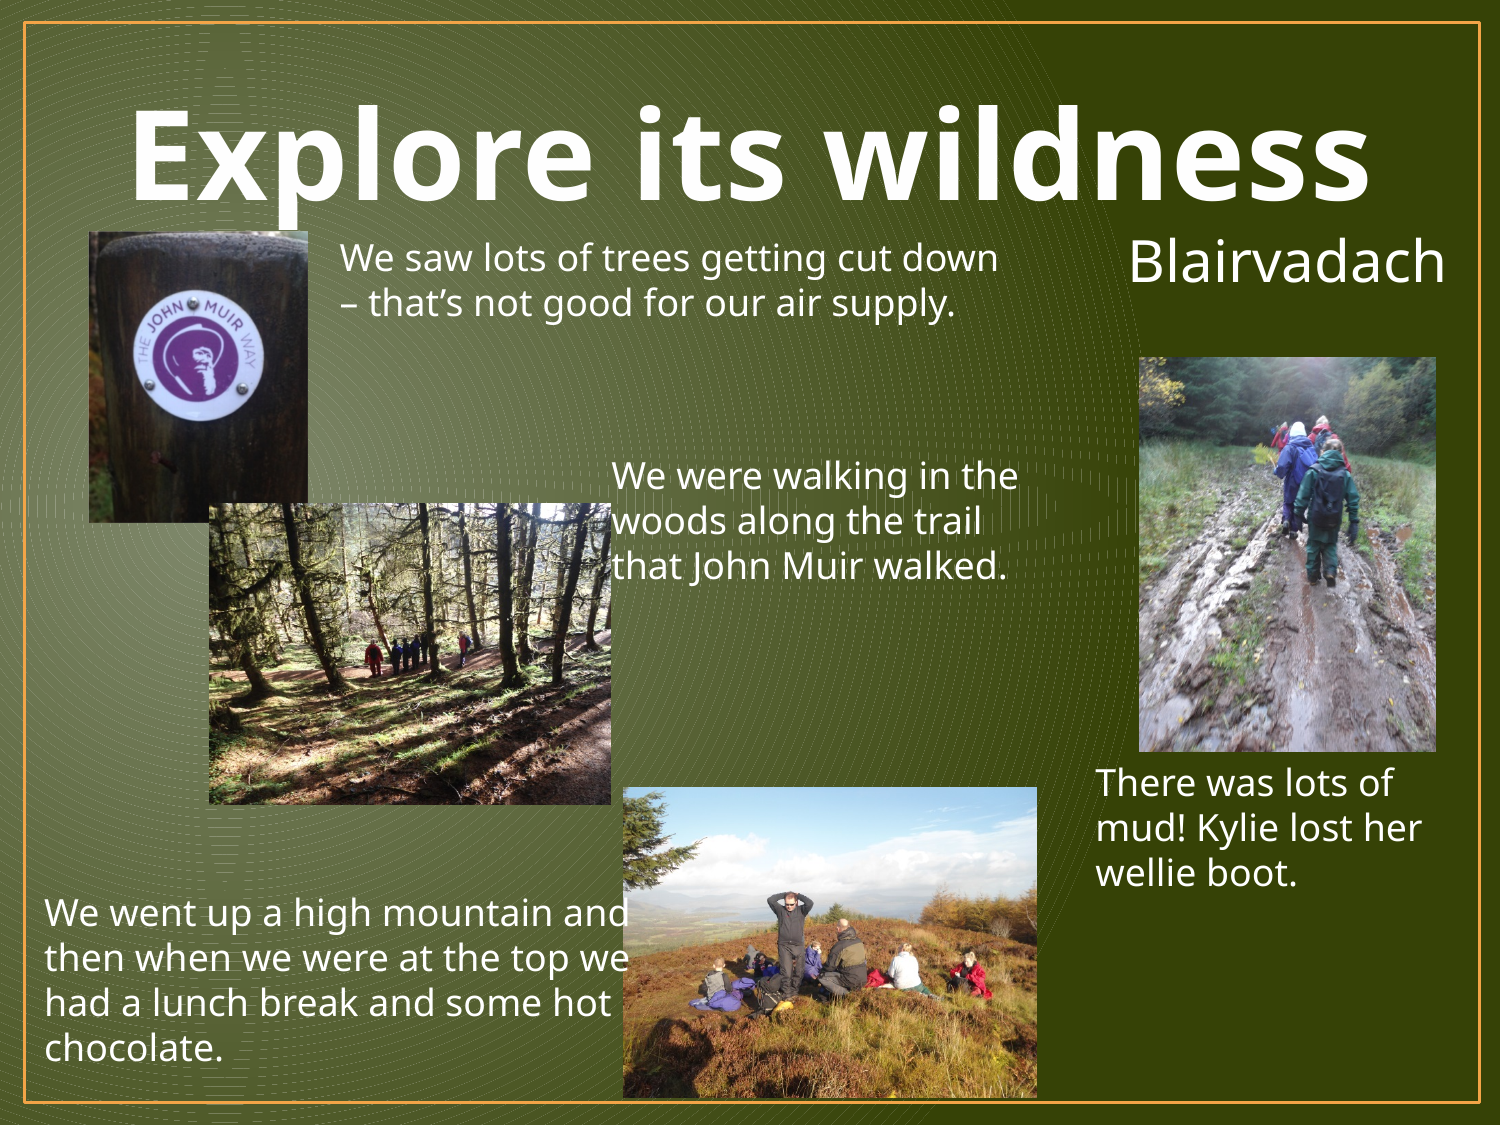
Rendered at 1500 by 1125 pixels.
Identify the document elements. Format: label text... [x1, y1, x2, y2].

text_box We went up a high mountain and then when we were at the top we had a lunch break and some hot chocolate. [29, 881, 615, 1077]
picture [1139, 357, 1436, 752]
text_box We were walking in the woods along the trail that John Muir walked. [596, 444, 1064, 595]
title Explore its wildness [75, 45, 1425, 233]
text_box We saw lots of trees getting cut down – that’s not good for our air supply. [324, 227, 1022, 332]
picture [622, 787, 1037, 1098]
picture [51, 232, 611, 805]
text_box There was lots of mud! Kylie lost her wellie boot. [1080, 751, 1472, 902]
text_box Blairvadach [1113, 216, 1462, 302]
